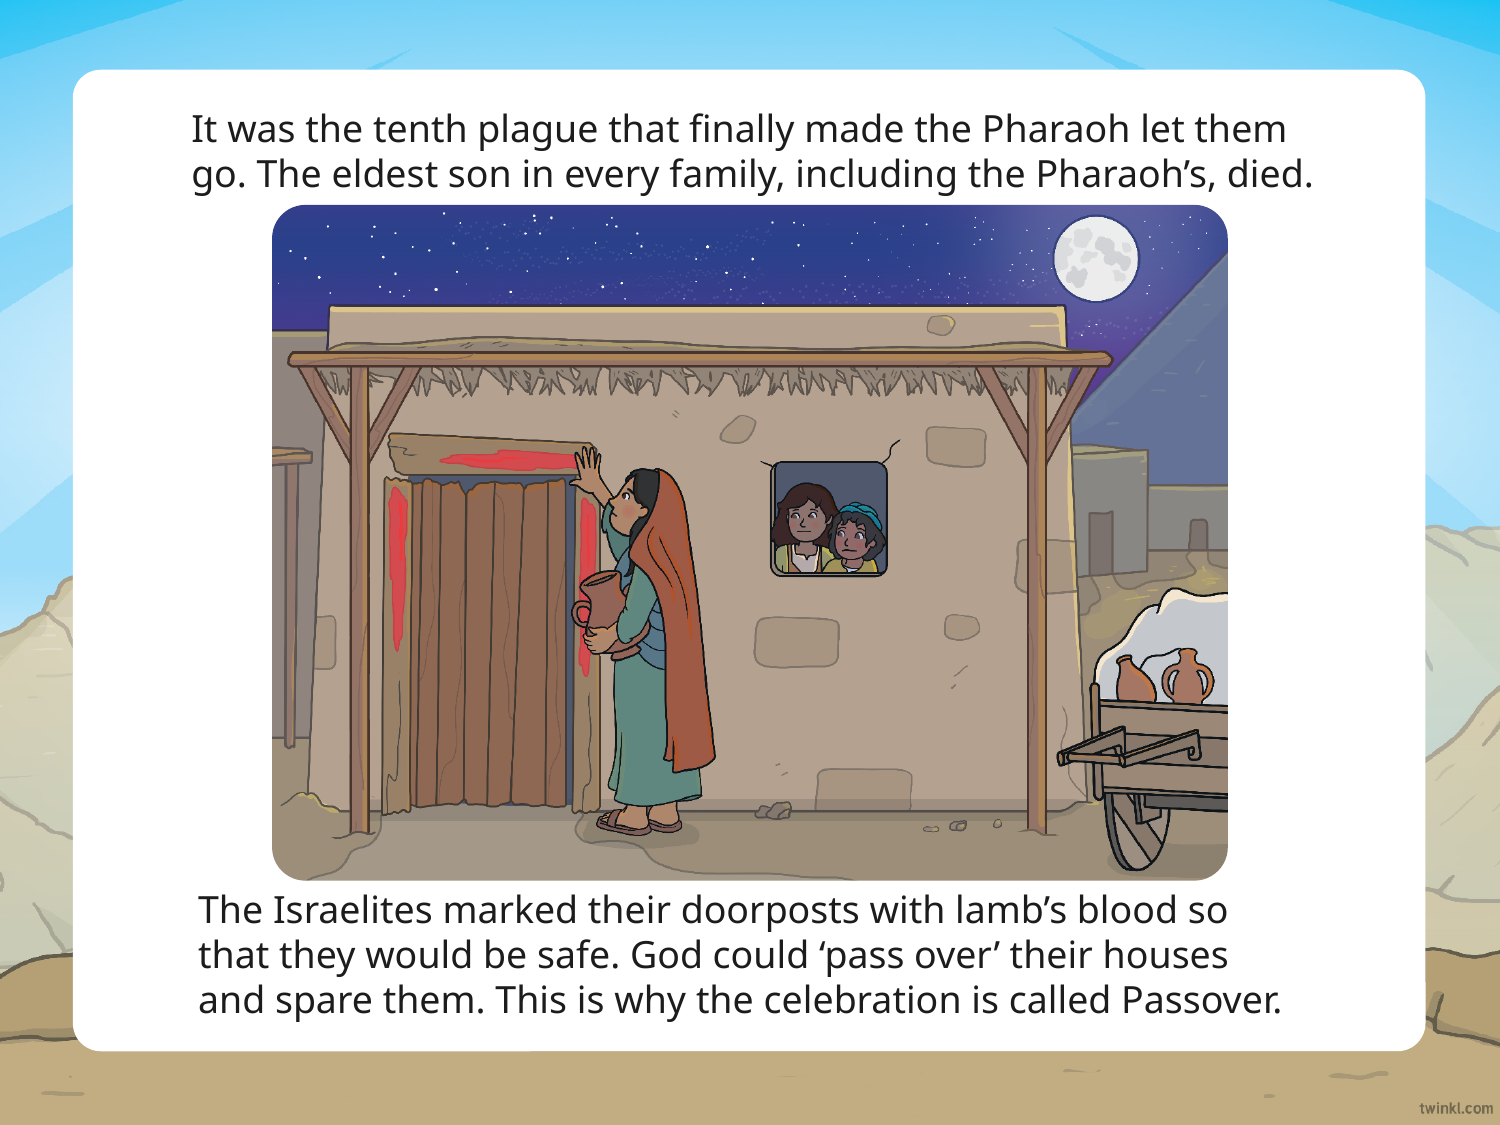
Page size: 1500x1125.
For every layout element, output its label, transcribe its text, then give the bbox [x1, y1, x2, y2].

text_box It was the tenth plague that finally made the Pharaoh let them go. The eldest son in every family, including the Pharaoh’s, died. [191, 105, 1331, 196]
picture [0, 0, 1500, 1125]
text_box The Israelites marked their doorposts with lamb’s blood so that they would be safe. God could ‘pass over’ their houses and spare them. This is why the celebration is called Passover. [183, 879, 1317, 1029]
